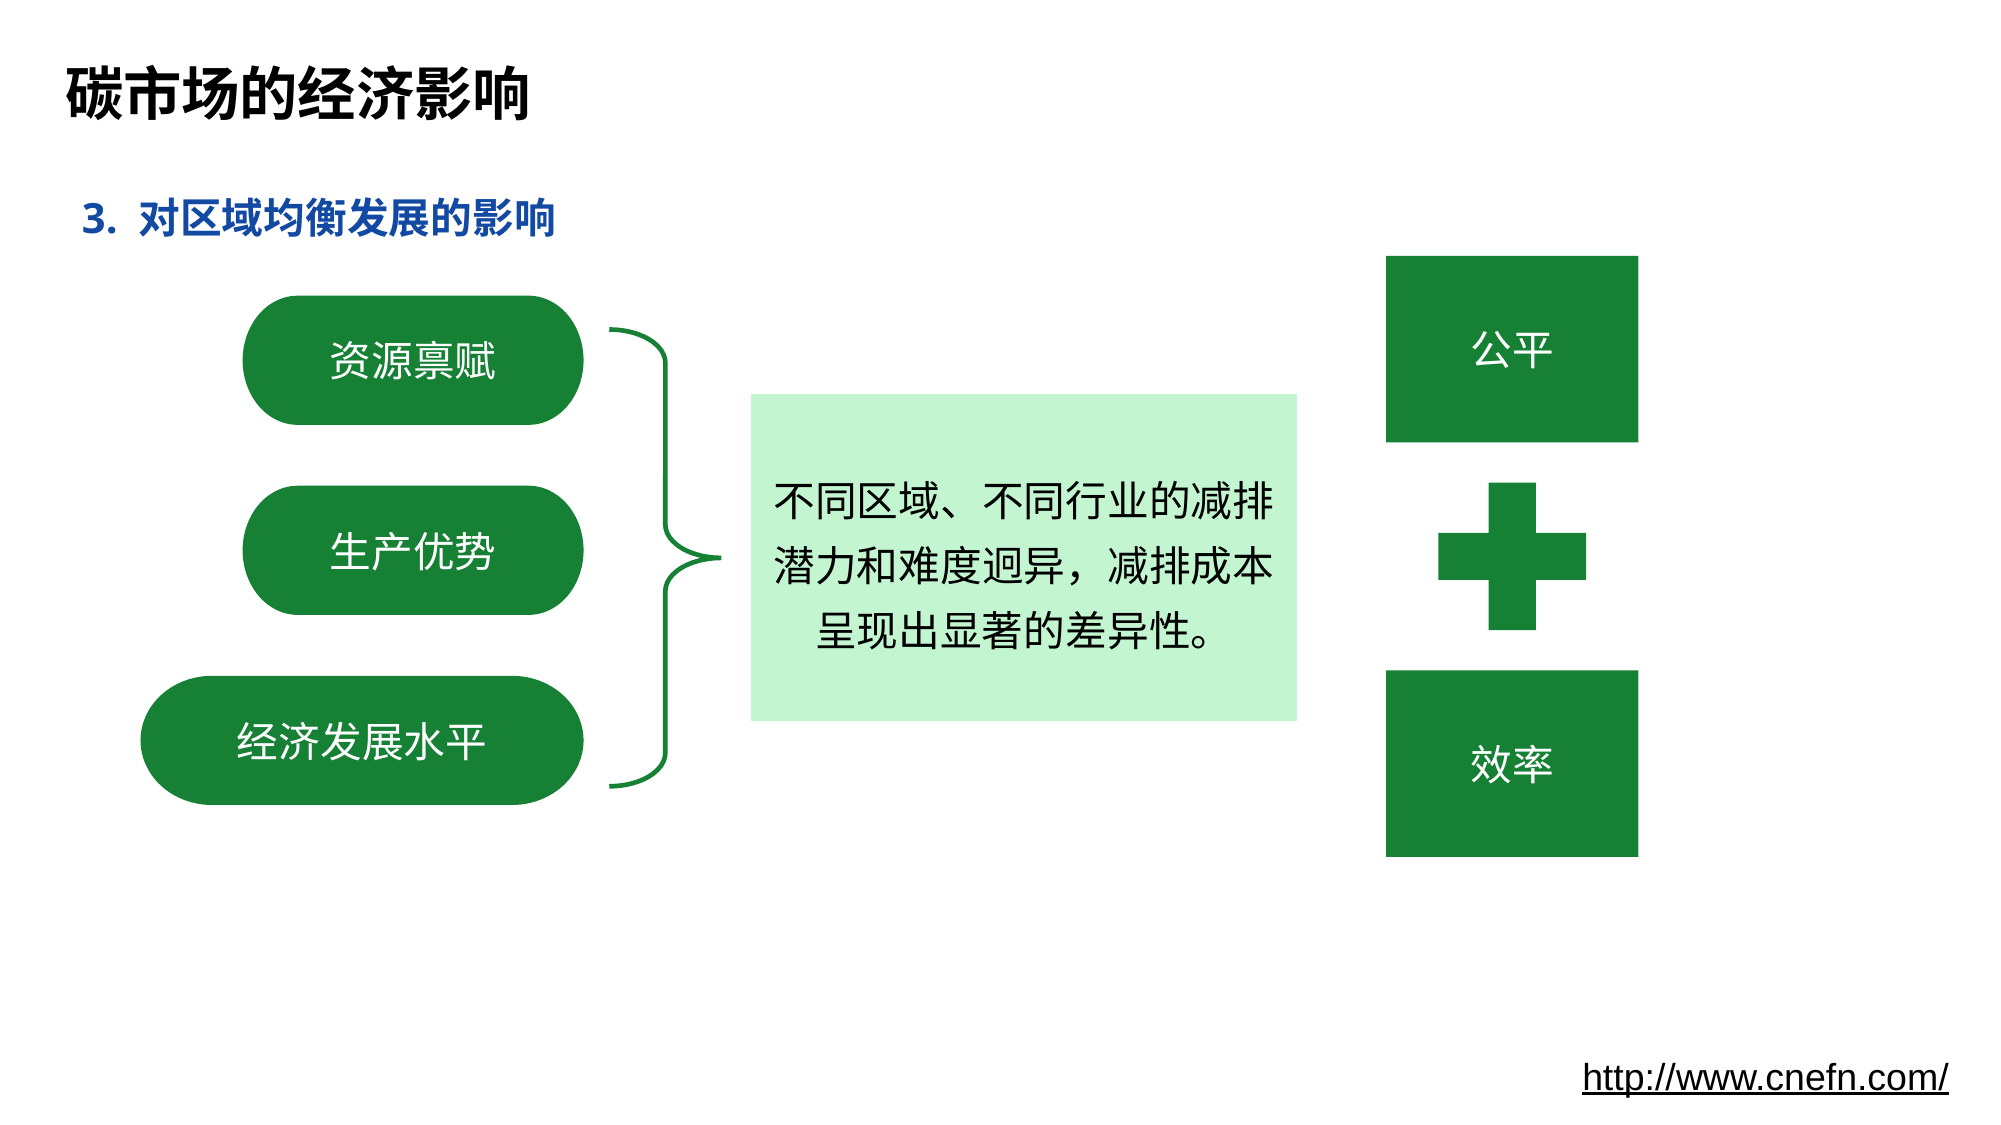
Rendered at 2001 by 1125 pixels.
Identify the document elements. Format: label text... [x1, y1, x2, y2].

text_box 不同区域、不同行业的减排潜力和难度迥异，减排成本呈现出显著的差异性。 [749, 392, 1299, 723]
title 碳市场的经济影响 [49, 27, 1780, 136]
text_box 3. 对区域均衡发展的影响 [67, 159, 1000, 250]
text_box 资源禀赋 [241, 294, 585, 426]
text_box 经济发展水平 [139, 674, 585, 807]
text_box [1386, 255, 1639, 857]
text_box 生产优势 [241, 484, 585, 616]
text_box [609, 328, 722, 787]
